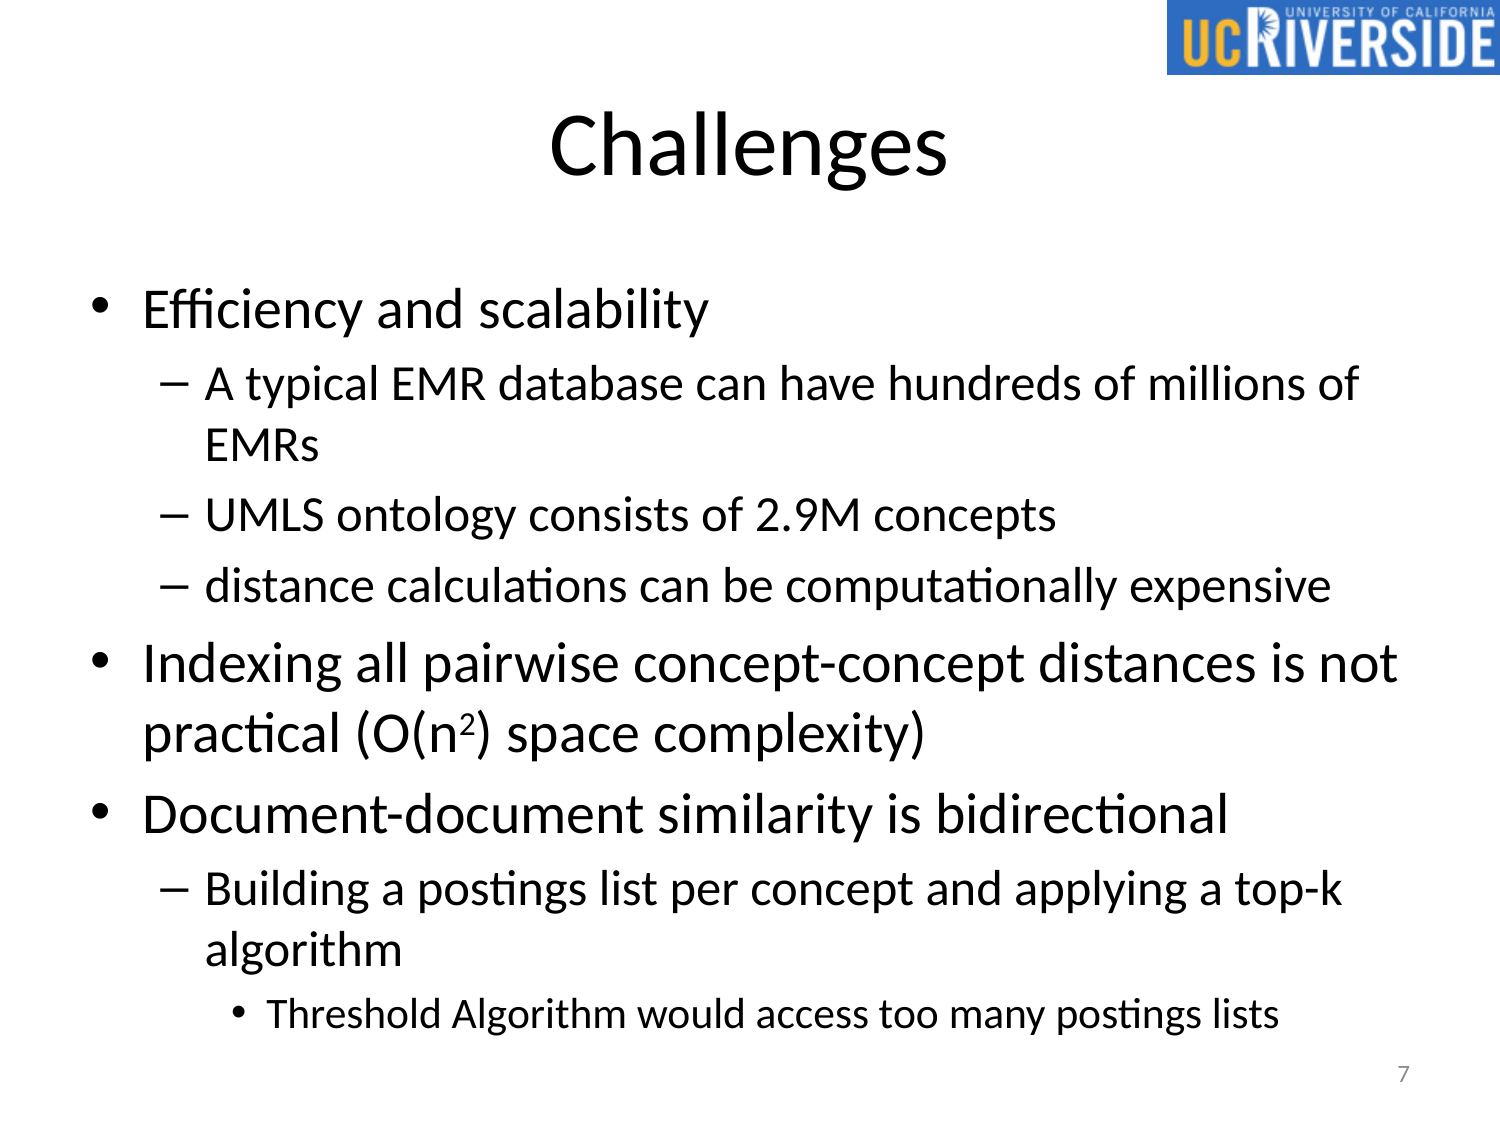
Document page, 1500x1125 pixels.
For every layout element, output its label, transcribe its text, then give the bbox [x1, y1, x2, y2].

list Efficiency and scalability A typical EMR database can have hundreds of millions of EMRs UMLS ontology consists of 2.9M concepts distance calculations can be computationally expensive Indexing all pairwise concept-concept distances is not practical (O(n2) space complexity) Document-document similarity is bidirectional Building a postings list per concept and applying a top-k algorithm Threshold Algorithm would access too many postings lists [75, 262, 1463, 1050]
title Challenges [75, 45, 1425, 233]
slide_number 7 [1074, 1042, 1425, 1103]
picture [1167, 0, 1500, 75]
